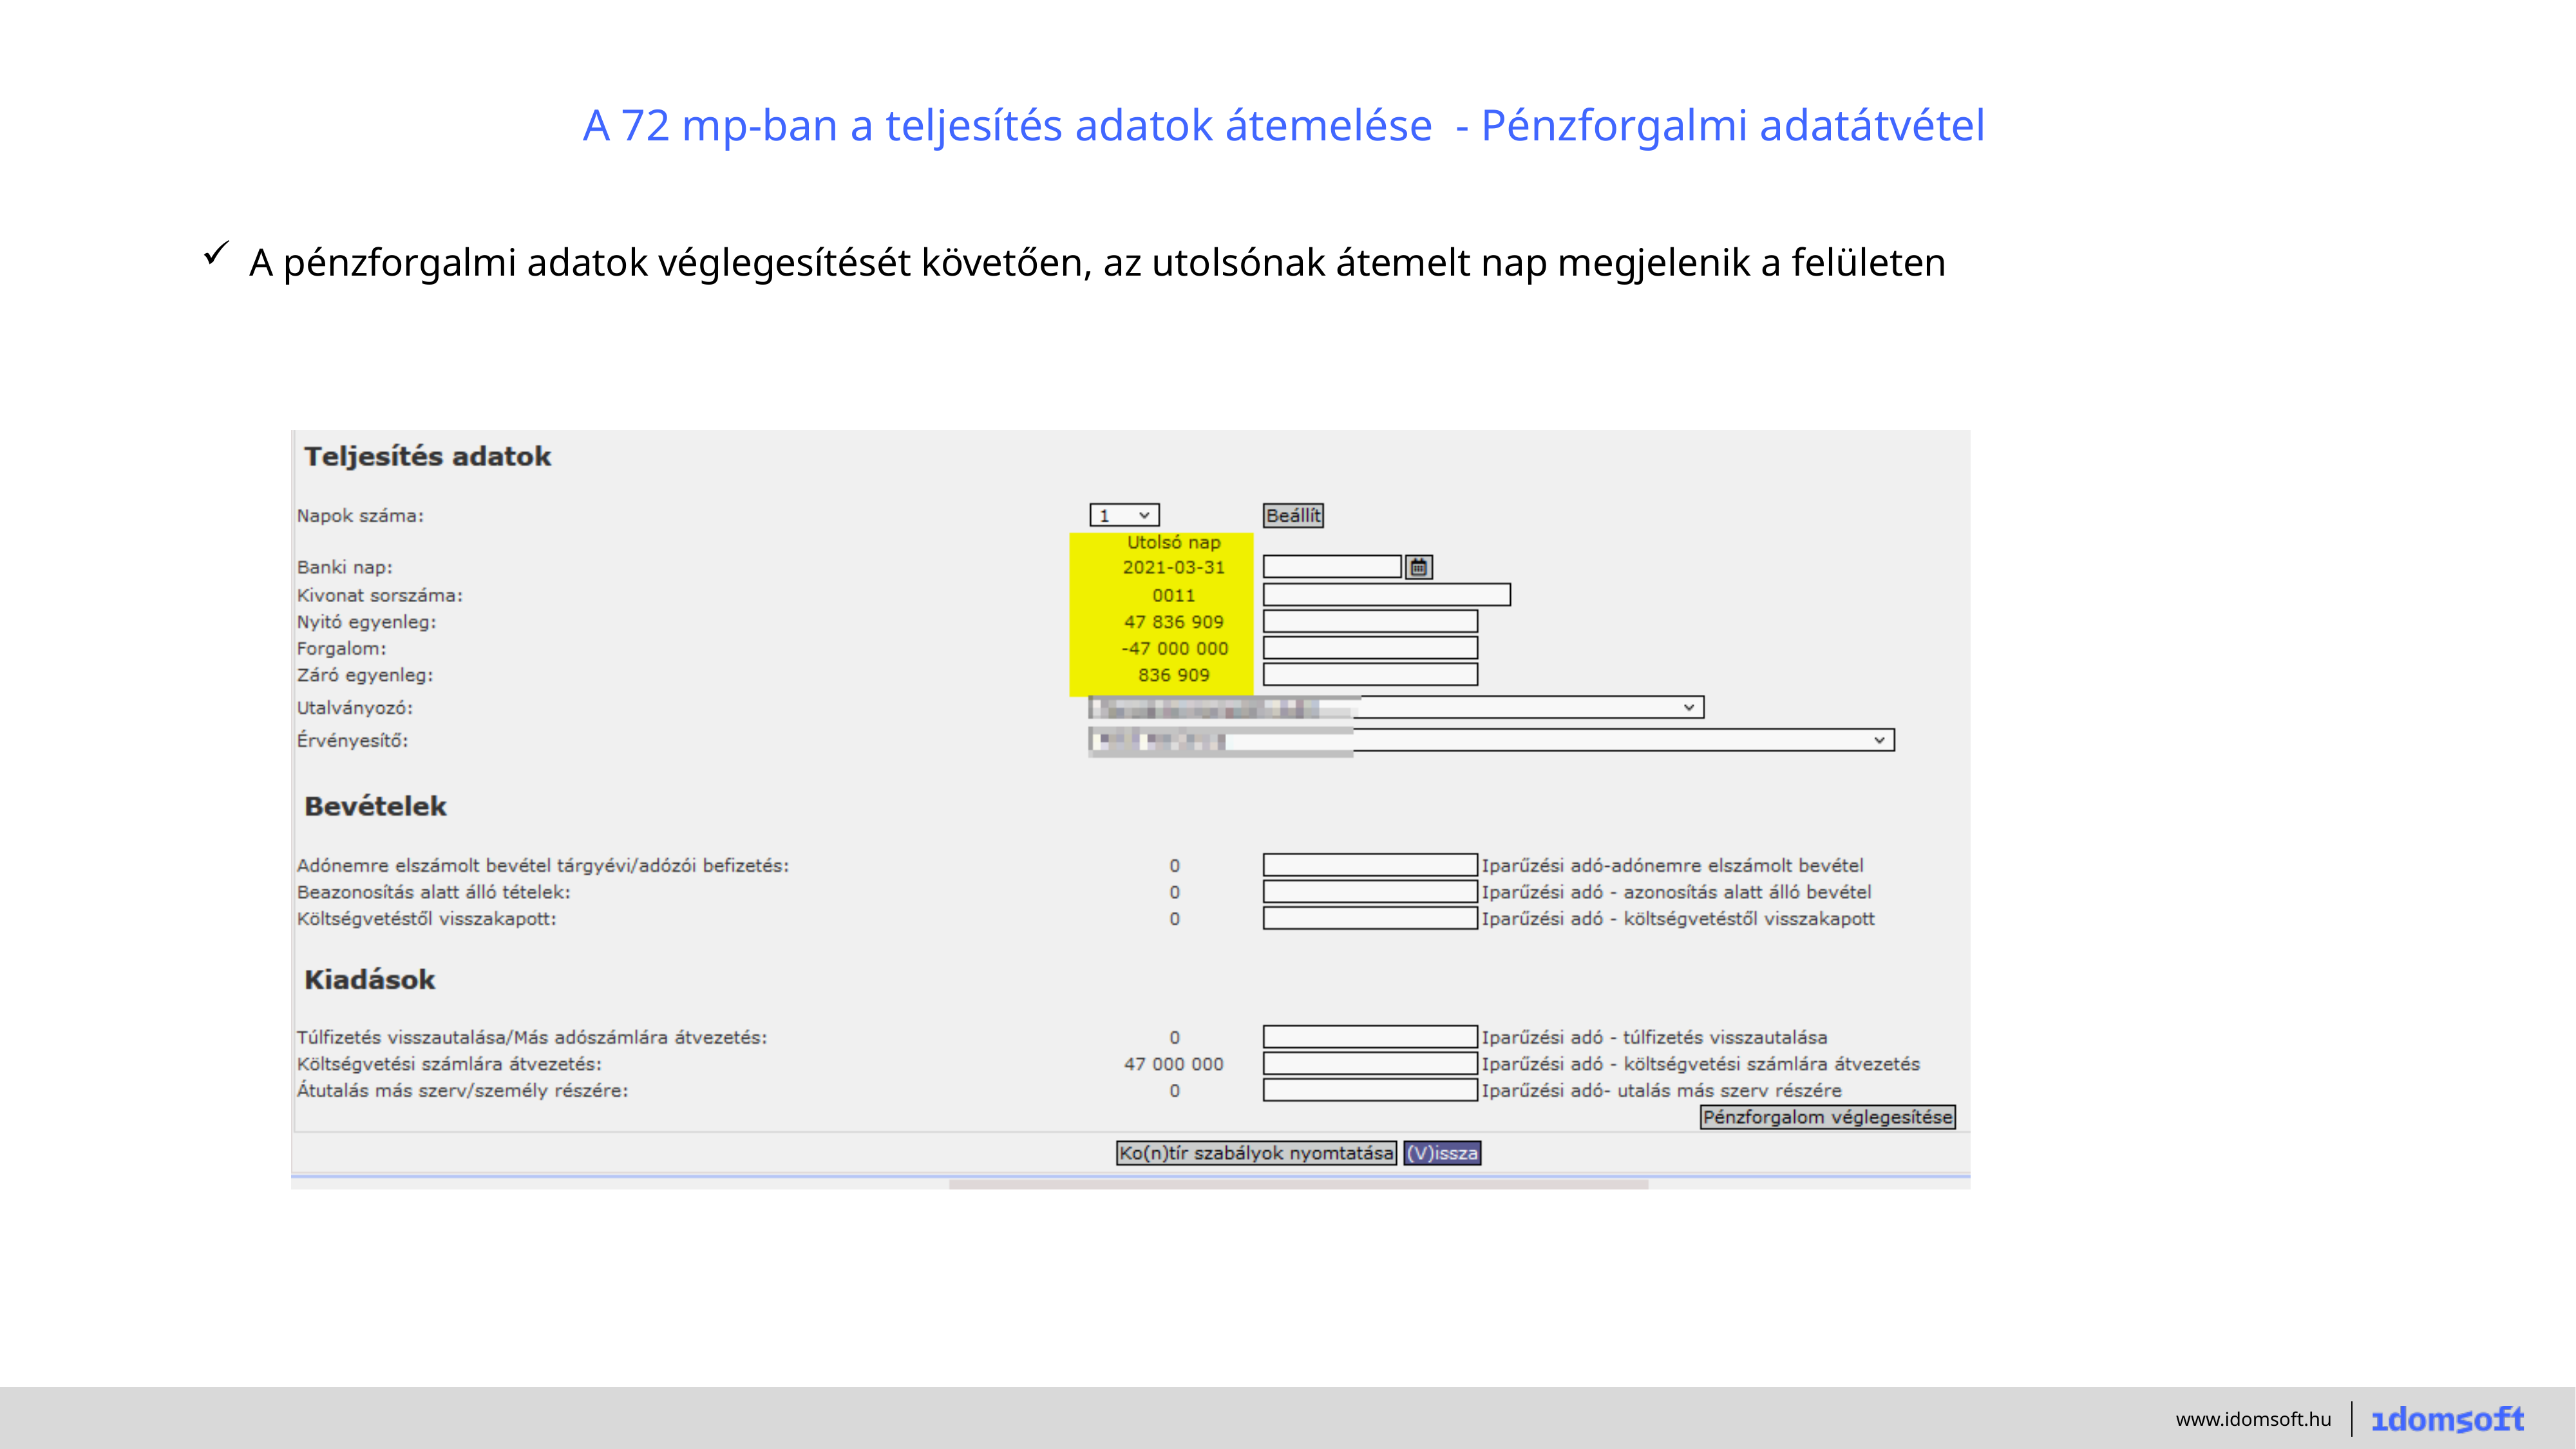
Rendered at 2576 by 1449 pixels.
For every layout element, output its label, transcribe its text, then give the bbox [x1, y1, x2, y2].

text_box A 72 mp-ban a teljesítés adatok átemelése - Pénzforgalmi adatátvétel A pénzforgalmi adatok véglegesítését követően, az utolsónak átemelt nap megjelenik a felületen [191, 93, 2391, 1142]
picture [291, 430, 1971, 1189]
